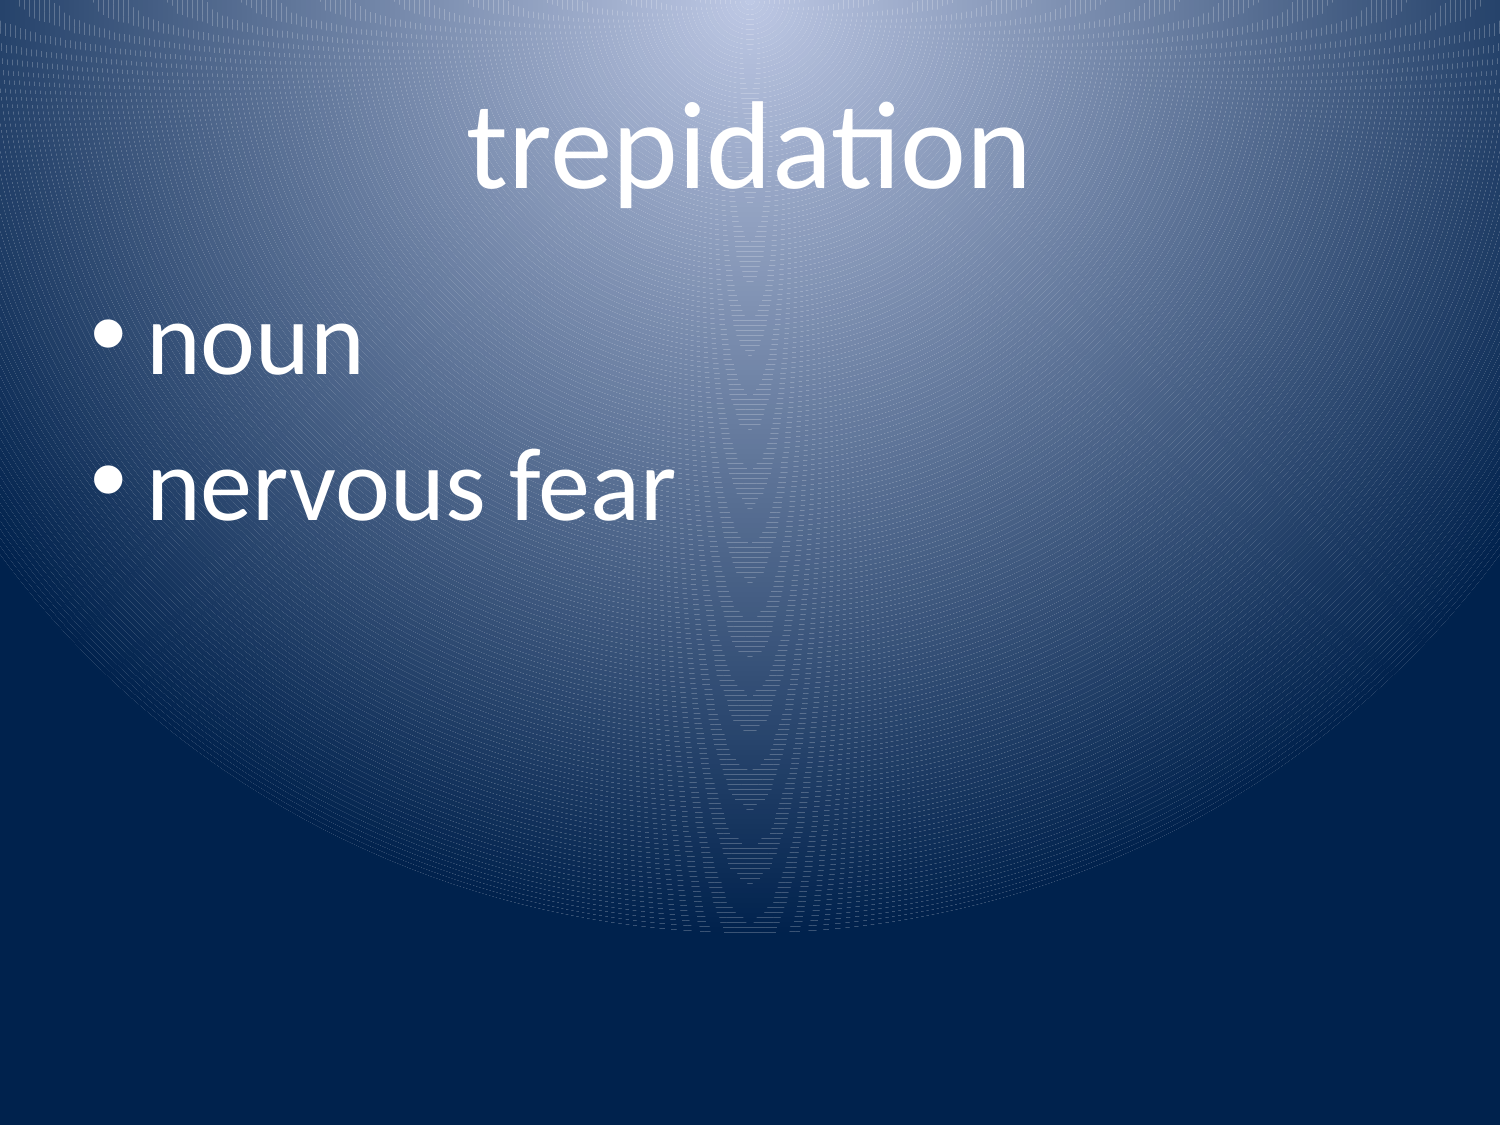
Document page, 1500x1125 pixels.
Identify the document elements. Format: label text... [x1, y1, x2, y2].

title trepidation [75, 45, 1425, 233]
list noun nervous fear [75, 262, 1425, 1005]
